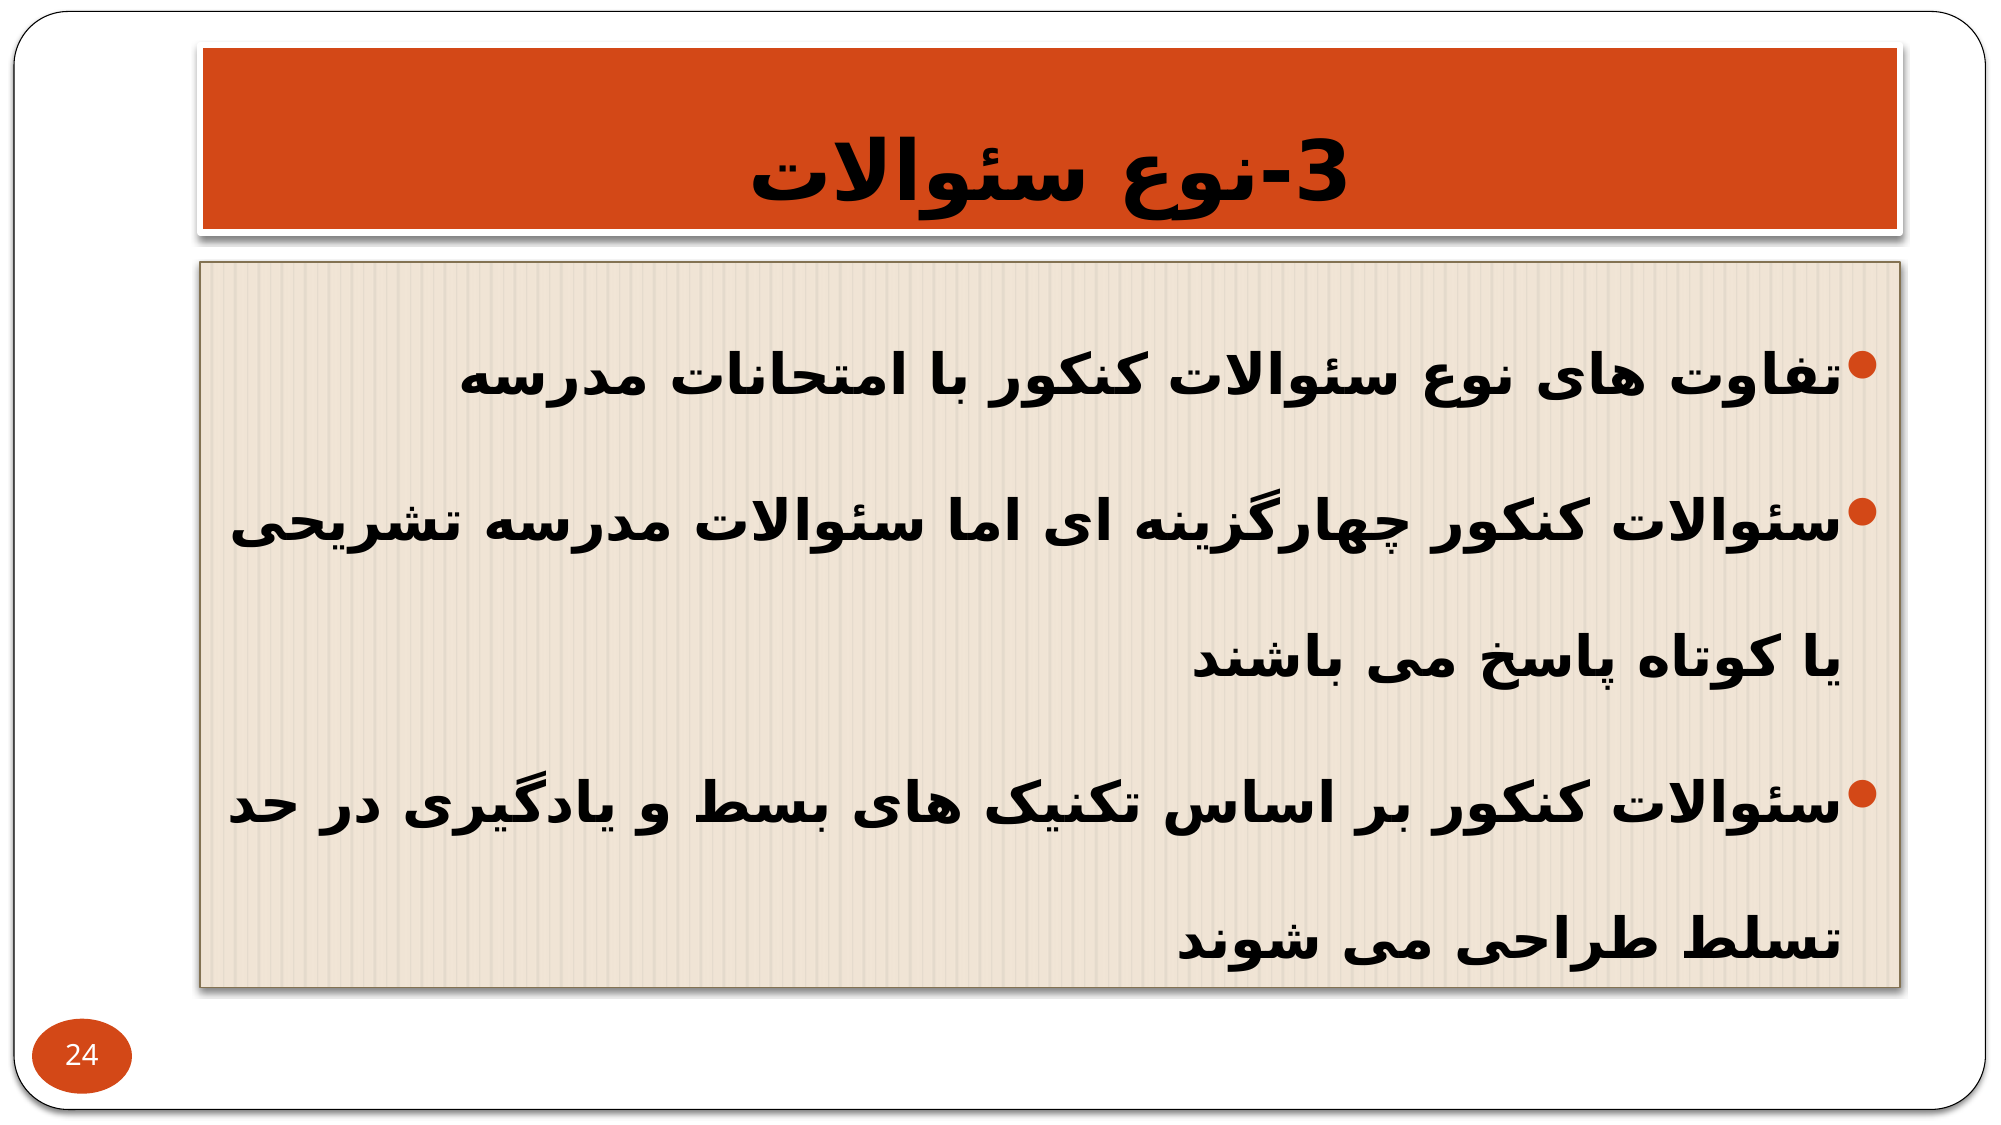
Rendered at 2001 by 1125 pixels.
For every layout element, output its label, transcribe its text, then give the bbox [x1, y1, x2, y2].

title 3-نوع سئوالات [197, 42, 1903, 236]
slide_number 24 [32, 1018, 132, 1094]
list تفاوت های نوع سئوالات کنکور با امتحانات مدرسه سئوالات کنکور چهارگزینه ای اما سئوالات مدرسه تشریحی یا کوتاه پاسخ می باشند سئوالات کنکور بر اساس تکنیک های بسط و یادگیری در حد تسلط طراحی می شوند [199, 261, 1901, 988]
